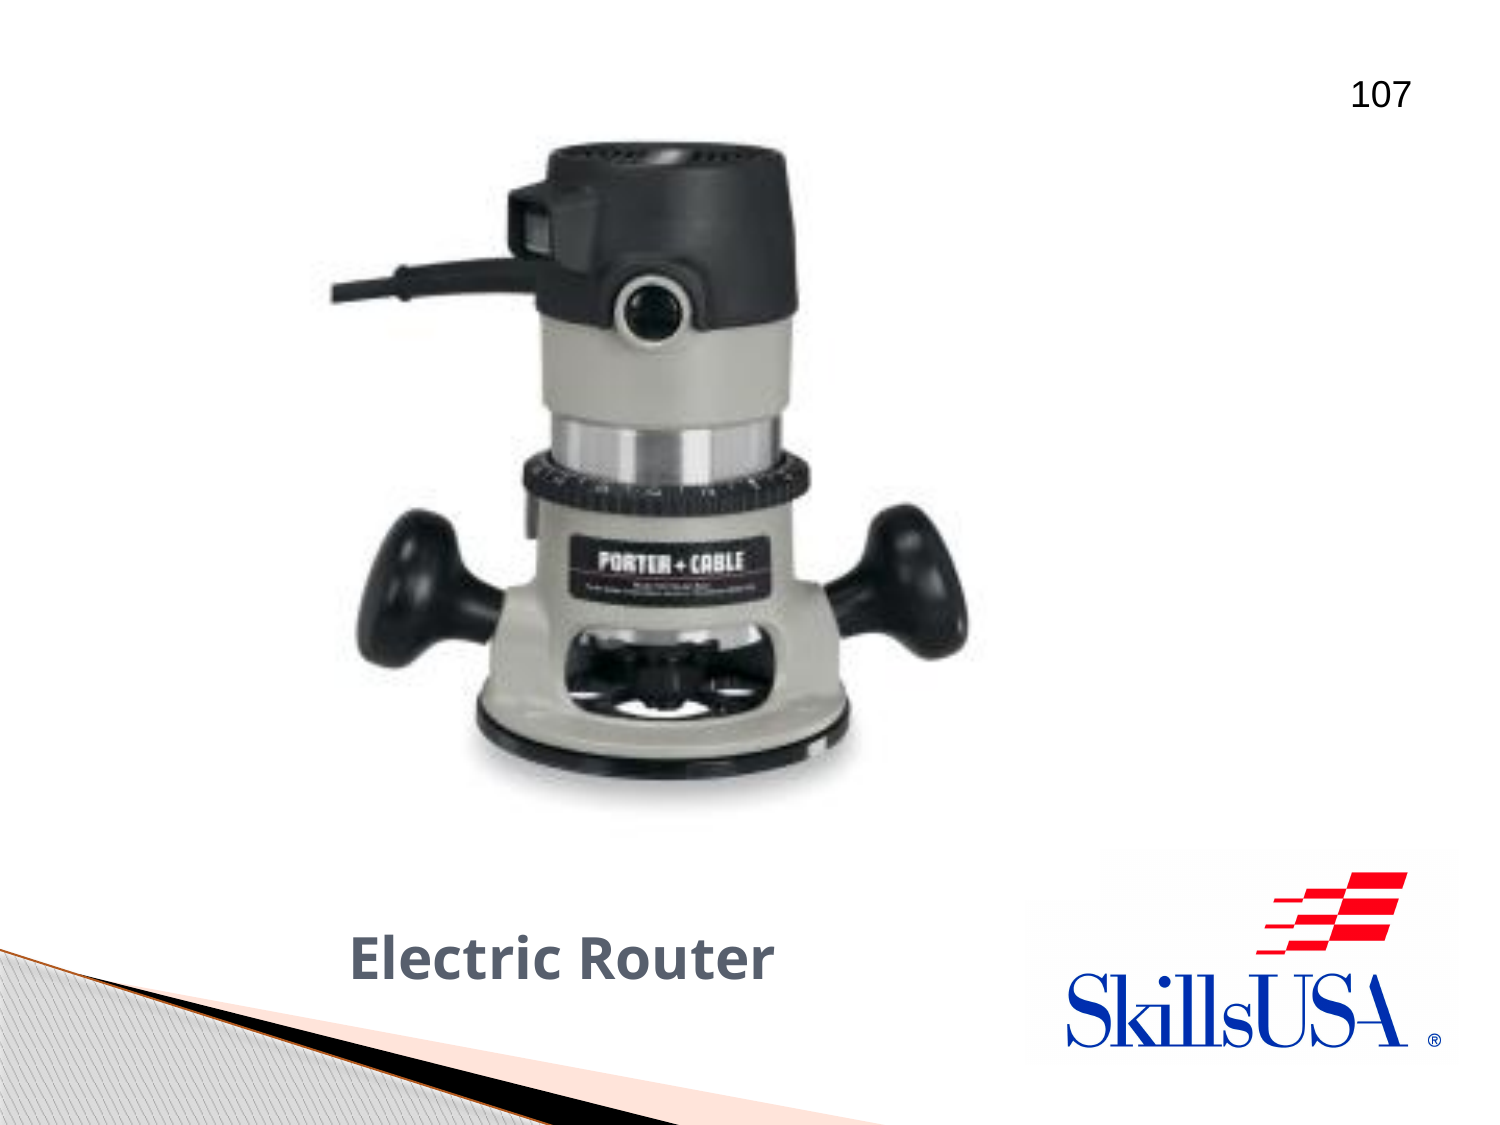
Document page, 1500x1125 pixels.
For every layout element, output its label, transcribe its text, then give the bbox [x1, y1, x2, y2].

text_box 107 [1325, 62, 1438, 123]
title Electric Router [99, 912, 1018, 1000]
picture [237, 37, 1459, 1065]
